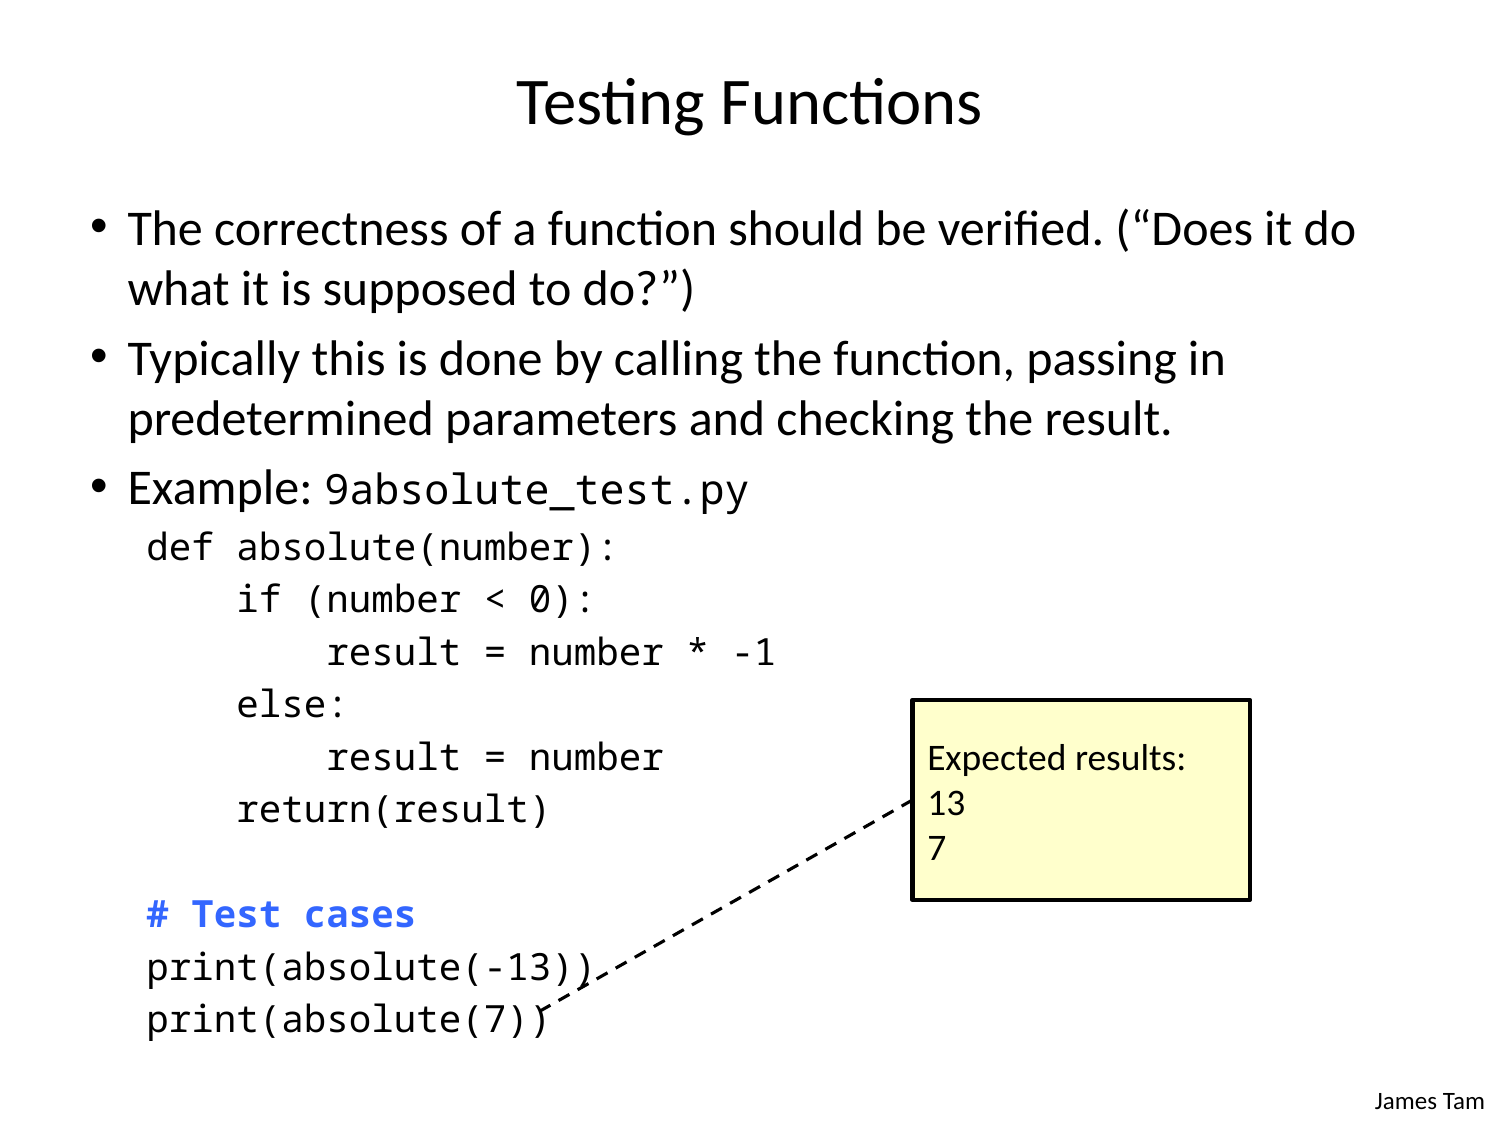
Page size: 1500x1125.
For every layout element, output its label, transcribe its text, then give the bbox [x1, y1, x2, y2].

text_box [537, 699, 1251, 1013]
title Testing Functions [75, 45, 1425, 150]
list The correctness of a function should be verified. (“Does it do what it is supposed to do?”) Typically this is done by calling the function, passing in predetermined parameters and checking the result. Example: 9absolute_test.py def absolute(number): if (number < 0): result = number * -1 else: result = number return(result) # Test cases print(absolute(-13)) print(absolute(7)) [75, 187, 1425, 1075]
